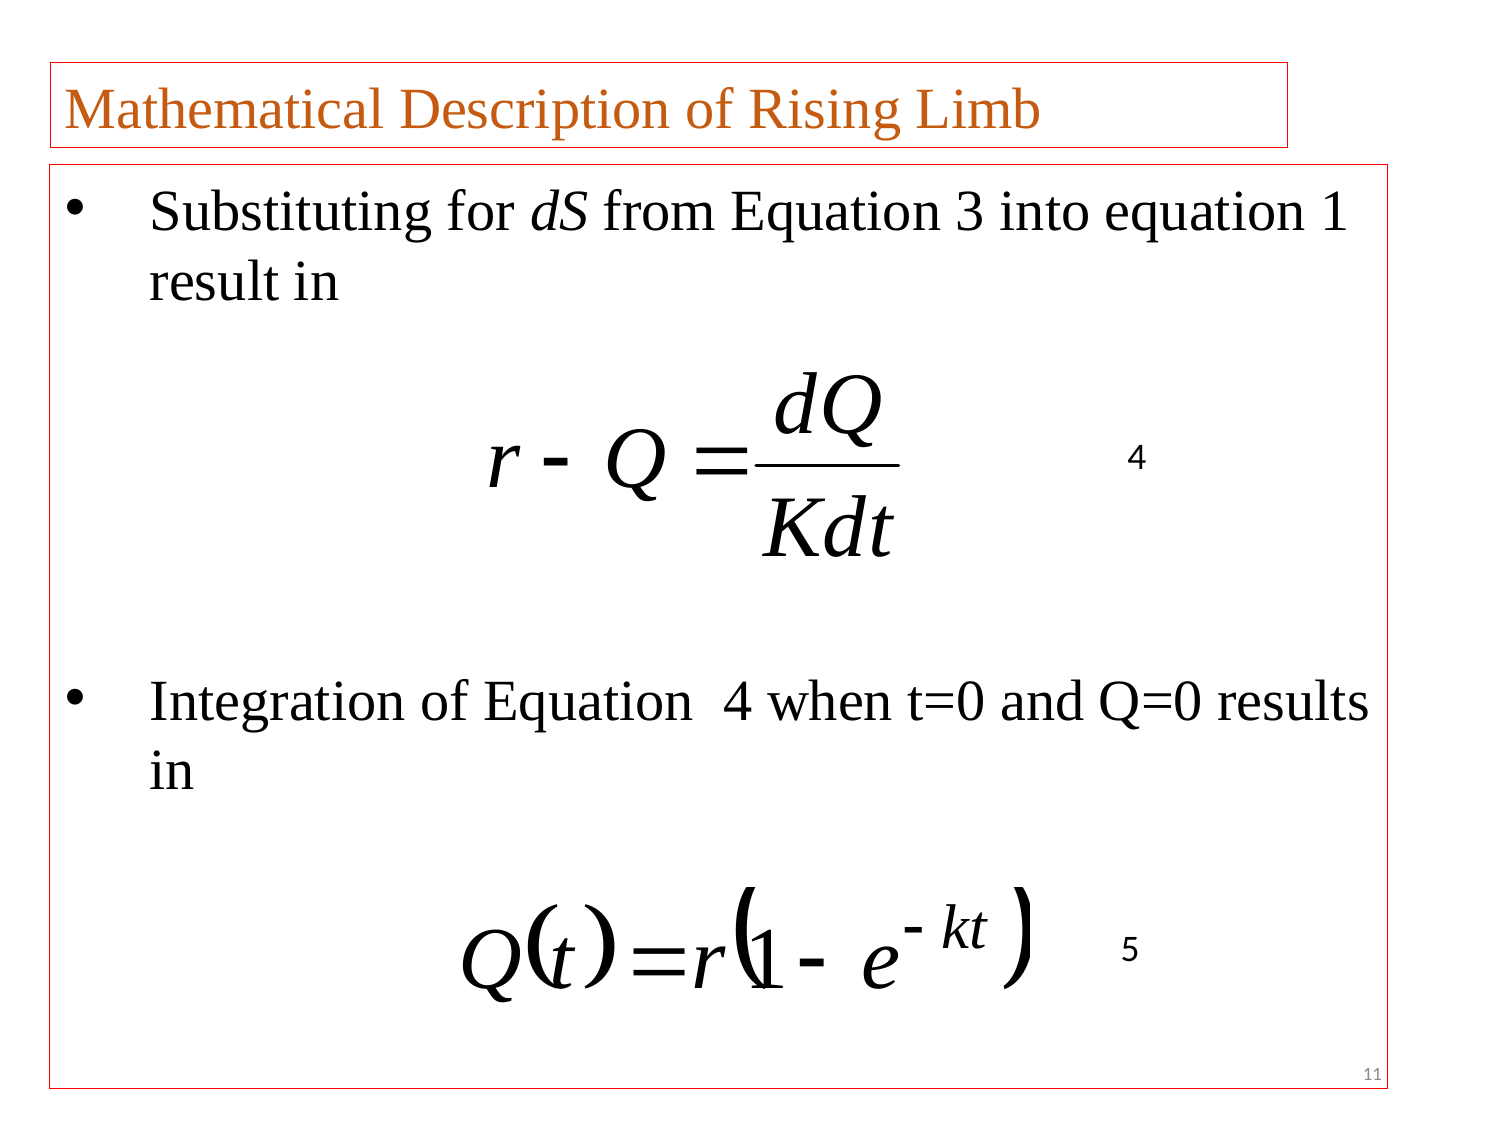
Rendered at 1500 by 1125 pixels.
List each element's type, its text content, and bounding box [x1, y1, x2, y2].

text_box Mathematical Description of Rising Limb [50, 62, 1288, 148]
text_box Substituting for dS from Equation 3 into equation 1 result in Integration of Equation 4 when t=0 and Q=0 results in [49, 164, 1388, 1089]
text_box 4 [1112, 424, 1313, 485]
slide_number 11 [1059, 1042, 1397, 1103]
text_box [474, 349, 913, 576]
text_box 5 [1105, 916, 1306, 977]
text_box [449, 887, 1030, 1026]
